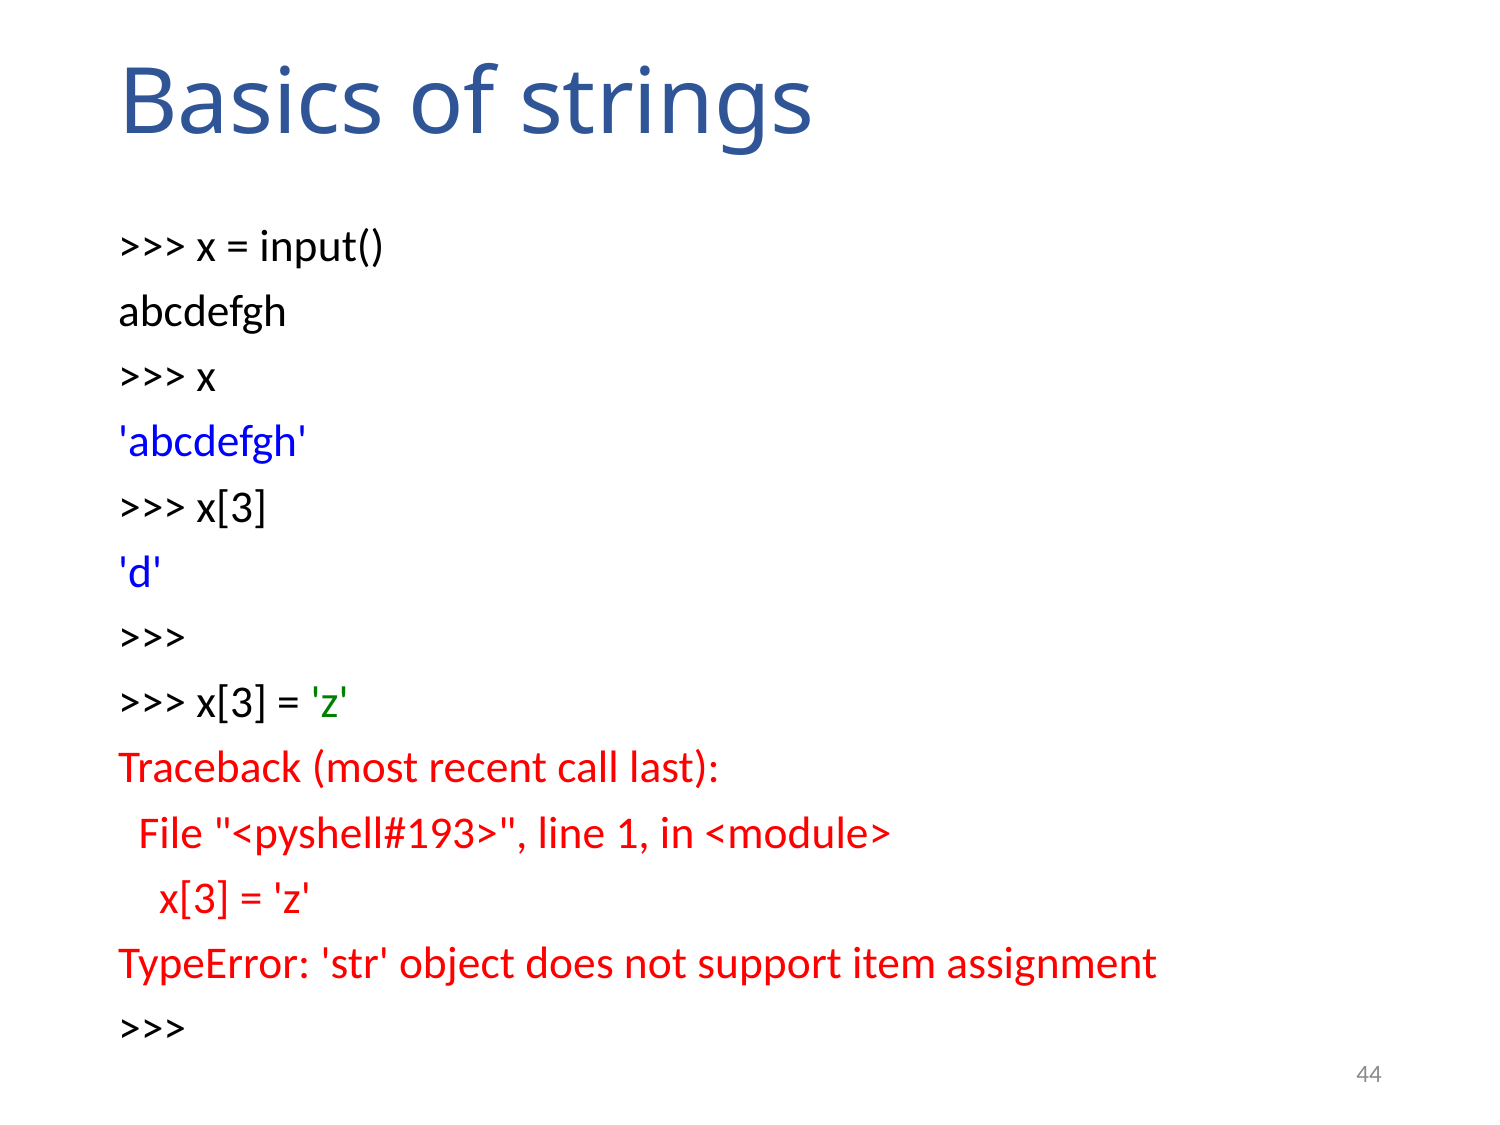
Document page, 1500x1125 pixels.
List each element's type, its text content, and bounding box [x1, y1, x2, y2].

title Basics of strings [103, 29, 1397, 177]
list >>> x = input() abcdefgh >>> x 'abcdefgh' >>> x[3] 'd' >>> >>> x[3] = 'z' Traceback (most recent call last): File "<pyshell#193>", line 1, in <module> x[3] = 'z' TypeError: 'str' object does not support item assignment >>> [103, 214, 1319, 1070]
slide_number 44 [1059, 1042, 1397, 1103]
